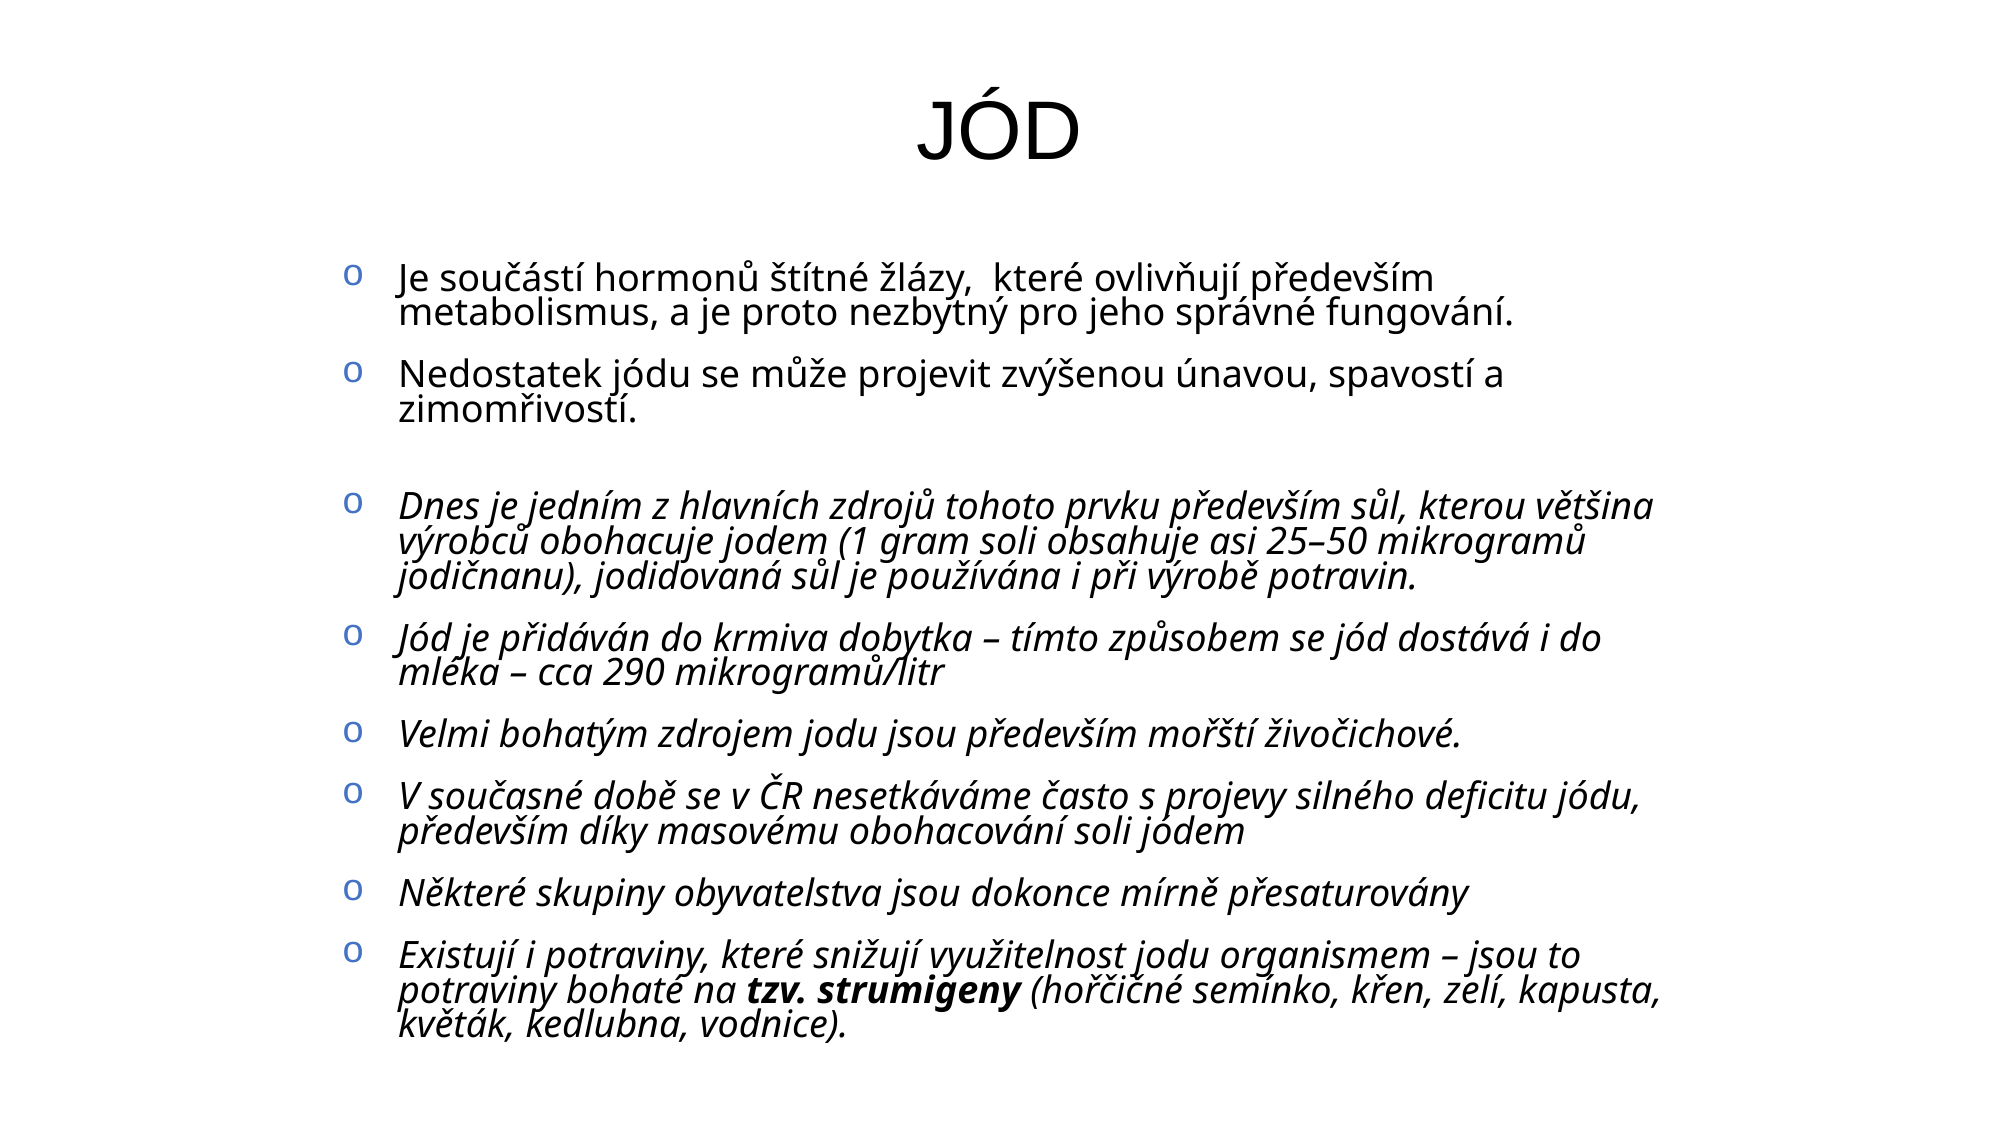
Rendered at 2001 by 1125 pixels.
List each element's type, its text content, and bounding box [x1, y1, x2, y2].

text_box Je součástí hormonů štítné žlázy, které ovlivňují především metabolismus, a je proto nezbytný pro jeho správné fungování. Nedostatek jódu se může projevit zvýšenou únavou, spavostí a zimomřivostí. Dnes je jedním z hlavních zdrojů tohoto prvku především sůl, kterou většina výrobců obohacuje jodem (1 gram soli obsahuje asi 25–50 mikrogramů jodičnanu), jodidovaná sůl je používána i při výrobě potravin. Jód je přidáván do krmiva dobytka – tímto způsobem se jód dostává i do mléka – cca 290 mikrogramů/litr Velmi bohatým zdrojem jodu jsou především mořští živočichové. V současné době se v ČR nesetkáváme často s projevy silného deficitu jódu, především díky masovému obohacování soli jódem Některé skupiny obyvatelstva jsou dokonce mírně přesaturovány Existují i potraviny, které snižují využitelnost jodu organismem – jsou to potraviny bohaté na tzv. strumigeny (hořčičné semínko, křen, zelí, kapusta, květák, kedlubna, vodnice). [324, 263, 1674, 1062]
text_box JÓD [324, 51, 1674, 225]
